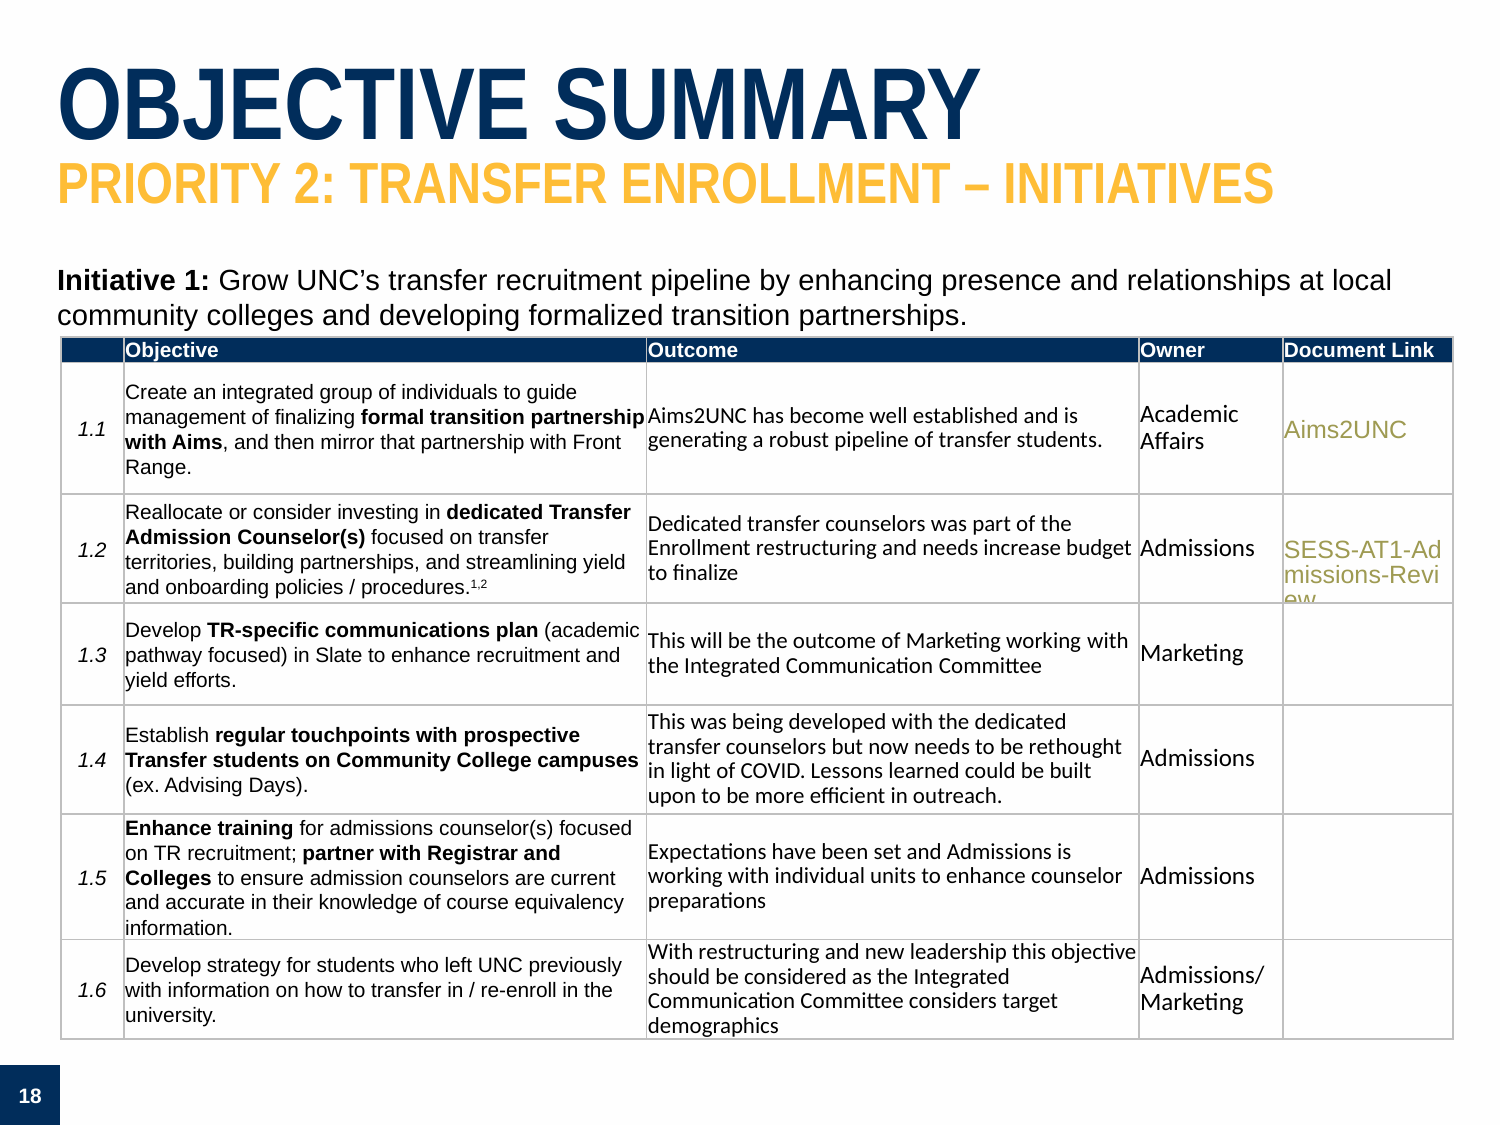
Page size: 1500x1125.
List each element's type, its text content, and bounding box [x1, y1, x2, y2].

table_cell [1284, 940, 1452, 1038]
table_header Outcome [647, 338, 1138, 362]
table_cell Reallocate or consider investing in dedicated Transfer Admission Counselor(s) focused on transfer territories, building partnerships, and streamlining yield and onboarding policies / procedures.1,2 [125, 495, 646, 602]
table_cell Admissions/ Marketing [1140, 940, 1282, 1038]
table_cell 1.1 [62, 363, 123, 493]
table_cell SESS-AT1-Admissions-Review [1284, 495, 1452, 602]
table_cell Expectations have been set and Admissions is working with individual units to enhance counselor preparations [647, 815, 1138, 939]
table_header Document Link [1284, 338, 1452, 362]
title OBJECTIVE SUMMARY priority 2: Transfer Enrollment – initiatives [42, 45, 1500, 231]
table_cell Develop strategy for students who left UNC previously with information on how to transfer in / re-enroll in the university. [125, 940, 646, 1038]
table_header [62, 338, 123, 362]
table_header Owner [1140, 338, 1282, 362]
table_header Objective [125, 338, 646, 362]
table_cell Admissions [1140, 495, 1282, 602]
table_cell Aims2UNC has become well established and is generating a robust pipeline of transfer students. [647, 363, 1138, 493]
table_cell Aims2UNC [1284, 363, 1452, 493]
table_cell This was being developed with the dedicated transfer counselors but now needs to be rethought in light of COVID. Lessons learned could be built upon to be more efficient in outreach. [647, 706, 1138, 813]
table_cell Academic Affairs [1140, 363, 1282, 493]
table_cell With restructuring and new leadership this objective should be considered as the Integrated Communication Committee considers target demographics [647, 940, 1138, 1038]
table_cell [1284, 706, 1452, 813]
table_cell 1.6 [62, 940, 123, 1038]
text_box Initiative 1: Grow UNC’s transfer recruitment pipeline by enhancing presence and relationships at local community colleges and developing formalized transition partnerships. [42, 254, 1461, 390]
table_cell This will be the outcome of Marketing working with the Integrated Communication Committee [647, 604, 1138, 704]
table_cell Enhance training for admissions counselor(s) focused on TR recruitment; partner with Registrar and Colleges to ensure admission counselors are current and accurate in their knowledge of course equivalency information. [125, 815, 646, 939]
table_cell 1.3 [62, 604, 123, 704]
table_cell Establish regular touchpoints with prospective Transfer students on Community College campuses (ex. Advising Days). [125, 706, 646, 813]
table_cell Dedicated transfer counselors was part of the Enrollment restructuring and needs increase budget to finalize [647, 495, 1138, 602]
table_cell Marketing [1140, 604, 1282, 704]
table_cell Develop TR-specific communications plan (academic pathway focused) in Slate to enhance recruitment and yield efforts. [125, 604, 646, 704]
table_cell 1.4 [62, 706, 123, 813]
table_cell Admissions [1140, 706, 1282, 813]
table_cell Admissions [1140, 815, 1282, 939]
slide_number 18 [0, 1065, 60, 1125]
table_cell 1.2 [62, 495, 123, 602]
table_cell Create an integrated group of individuals to guide management of finalizing formal transition partnership with Aims, and then mirror that partnership with Front Range. [125, 363, 646, 493]
table_cell [1284, 604, 1452, 704]
table_cell [1284, 815, 1452, 939]
table_cell 1.5 [62, 815, 123, 939]
